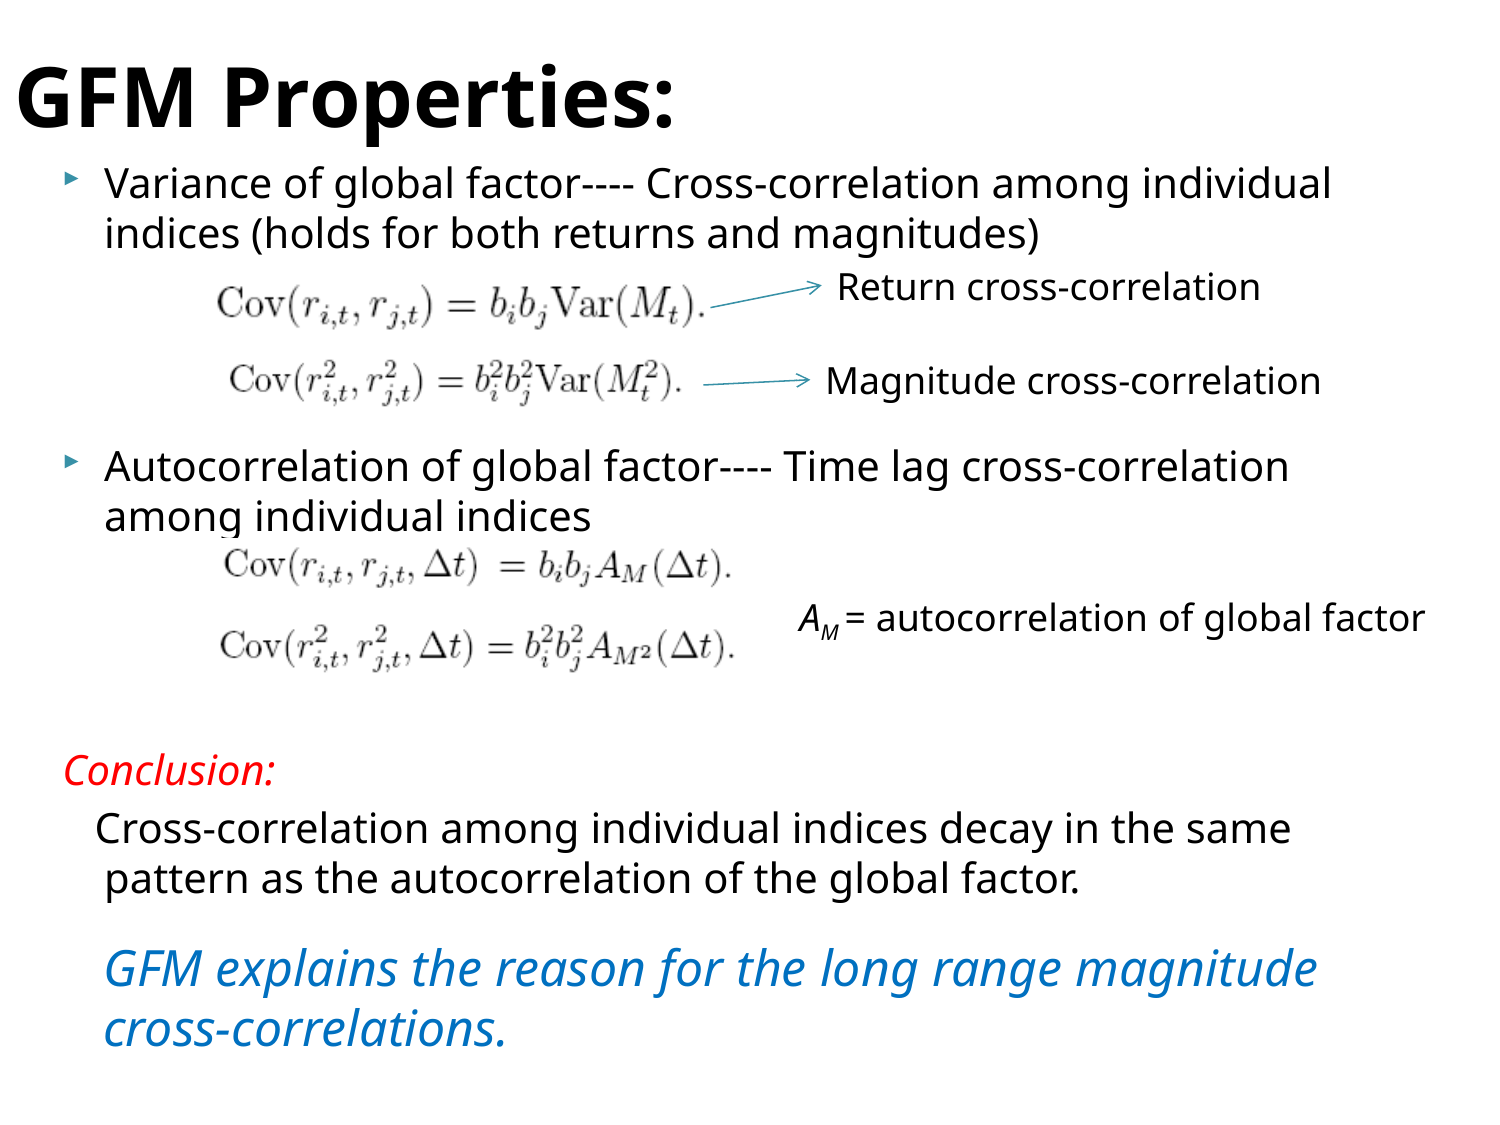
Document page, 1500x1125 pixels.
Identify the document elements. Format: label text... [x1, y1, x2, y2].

text_box AM = autocorrelation of global factor [784, 586, 1442, 652]
title GFM Properties: [0, 0, 1350, 188]
picture [537, 538, 735, 600]
text_box Magnitude cross-correlation [810, 349, 1338, 410]
picture [218, 349, 686, 416]
picture [206, 278, 711, 337]
picture [218, 538, 533, 596]
list Variance of global factor---- Cross-correlation among individual indices (holds for both returns and magnitudes) Autocorrelation of global factor---- Time lag cross-correlation among individual indices Conclusion: Cross-correlation among individual indices decay in the same pattern as the autocorrelation of the global factor. [29, 149, 1380, 1031]
text_box GFM explains the reason for the long range magnitude cross-correlations. [88, 928, 1341, 1064]
text_box Return cross-correlation [821, 255, 1278, 315]
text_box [710, 285, 810, 308]
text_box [703, 379, 798, 386]
picture [218, 609, 739, 682]
